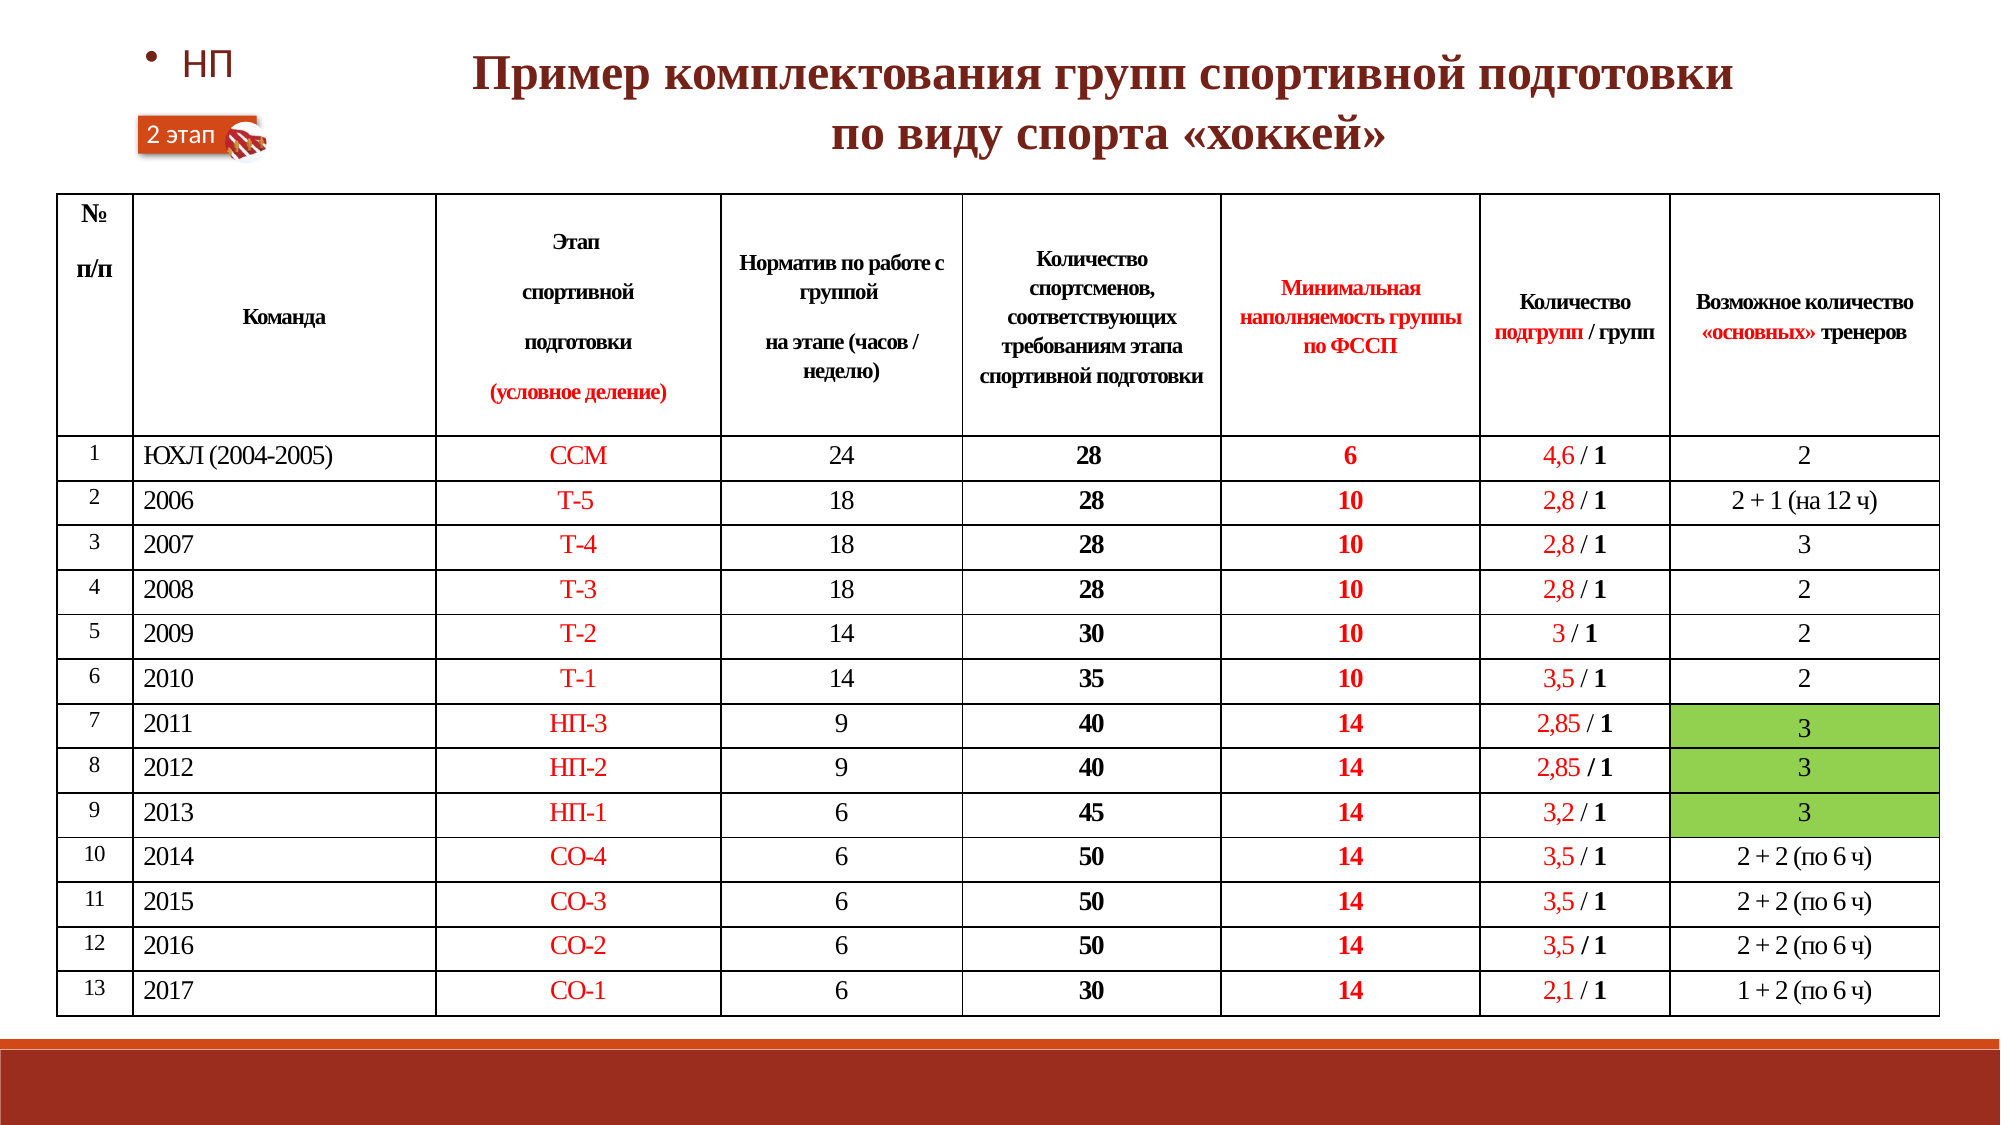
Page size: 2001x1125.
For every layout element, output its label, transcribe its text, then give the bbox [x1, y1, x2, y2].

table_cell 2,8 / 1 [1481, 482, 1669, 524]
table_cell 14 [1222, 705, 1479, 747]
table_cell 3,5 / 1 [1481, 883, 1669, 926]
table_cell НП-3 [437, 705, 720, 747]
table_cell 24 [722, 437, 962, 480]
table_cell 2 + 2 (по 6 ч) [1671, 928, 1939, 970]
table_cell НП-1 [437, 794, 720, 837]
table_cell 3 [1671, 749, 1939, 792]
table_cell 28 [963, 437, 1220, 480]
table_cell 6 [1222, 437, 1479, 480]
table_cell 2011 [134, 705, 435, 747]
table_cell 18 [722, 526, 962, 569]
table_cell 30 [963, 615, 1220, 658]
table_cell 3 [1671, 794, 1939, 837]
table_cell Т-1 [437, 660, 720, 703]
table_cell 18 [722, 571, 962, 614]
table_cell 18 [722, 482, 962, 524]
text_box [101, 26, 304, 164]
table_cell 2,1 / 1 [1481, 972, 1669, 1015]
table_cell 2 [1671, 437, 1939, 480]
table_cell 6 [58, 660, 132, 703]
table_cell 9 [58, 794, 132, 837]
table_cell 2 [58, 482, 132, 524]
table_cell 2010 [134, 660, 435, 703]
table_cell 2 + 2 (по 6 ч) [1671, 838, 1939, 881]
table_cell 6 [722, 838, 962, 881]
table_cell 10 [1222, 660, 1479, 703]
table_header Норматив по работе с группой на этапе (часов / неделю) [722, 195, 962, 435]
table_cell 14 [722, 660, 962, 703]
table_cell 2,85 / 1 [1481, 705, 1669, 747]
table_cell 28 [963, 571, 1220, 614]
table_cell 3,5 / 1 [1481, 928, 1669, 970]
table_cell 28 [963, 526, 1220, 569]
table_cell Т-5 [437, 482, 720, 524]
table_cell 13 [58, 972, 132, 1015]
table_cell 3 / 1 [1481, 615, 1669, 658]
table_cell 2 + 2 (по 6 ч) [1671, 883, 1939, 926]
table_cell 2017 [134, 972, 435, 1015]
table_cell 9 [722, 749, 962, 792]
table_header Возможное количество «основных» тренеров [1671, 195, 1939, 435]
table_cell 28 [963, 482, 1220, 524]
table_cell НП-2 [437, 749, 720, 792]
table_cell 3 [58, 526, 132, 569]
table_cell 2,8 / 1 [1481, 571, 1669, 614]
table_cell 6 [722, 972, 962, 1015]
table_cell 7 [58, 705, 132, 747]
table_cell 3 [1671, 705, 1939, 747]
table_cell 2007 [134, 526, 435, 569]
table_cell 40 [963, 749, 1220, 792]
table_cell 4 [58, 571, 132, 614]
table_cell 2,8 / 1 [1481, 526, 1669, 569]
table_cell 2014 [134, 838, 435, 881]
table_cell 3,5 / 1 [1481, 838, 1669, 881]
table_cell 2 [1671, 571, 1939, 614]
table_cell 45 [963, 794, 1220, 837]
table_cell Т-2 [437, 615, 720, 658]
table_cell 2015 [134, 883, 435, 926]
table_cell 2013 [134, 794, 435, 837]
table_cell 10 [1222, 526, 1479, 569]
text_box Пример комплектования групп спортивной подготовки по виду спорта «хоккей» [312, 31, 2000, 89]
table_cell 40 [963, 705, 1220, 747]
table_cell 14 [1222, 749, 1479, 792]
table_header Количество подгрупп / групп [1481, 195, 1669, 435]
table_cell СО-4 [437, 838, 720, 881]
table_cell 50 [963, 928, 1220, 970]
table_cell 6 [722, 883, 962, 926]
table_cell 14 [1222, 972, 1479, 1015]
table_cell Т-3 [437, 571, 720, 614]
table_cell СО-3 [437, 883, 720, 926]
table_cell 2009 [134, 615, 435, 658]
table_cell 3,5 / 1 [1481, 660, 1669, 703]
table_cell 10 [1222, 482, 1479, 524]
table_cell 2 [1671, 615, 1939, 658]
table_header № п/п [58, 195, 132, 435]
table_cell 2012 [134, 749, 435, 792]
table_cell 14 [1222, 928, 1479, 970]
table_cell 3 [1671, 526, 1939, 569]
table_cell 12 [58, 928, 132, 970]
table_cell 1 [58, 437, 132, 480]
table_cell 2008 [134, 571, 435, 614]
table_cell 10 [58, 838, 132, 881]
table_cell 3,2 / 1 [1481, 794, 1669, 837]
table_cell 11 [58, 883, 132, 926]
table_header Этап спортивной подготовки (условное деление) [437, 195, 720, 435]
table_cell 2 [1671, 660, 1939, 703]
table_cell 35 [963, 660, 1220, 703]
table_cell Т-4 [437, 526, 720, 569]
table_cell ССМ [437, 437, 720, 480]
table_cell 50 [963, 883, 1220, 926]
table_cell 30 [963, 972, 1220, 1015]
table_cell 8 [58, 749, 132, 792]
table_cell СО-2 [437, 928, 720, 970]
table_cell 10 [1222, 571, 1479, 614]
table_cell 10 [1222, 615, 1479, 658]
table_cell 5 [58, 615, 132, 658]
table_cell 6 [722, 928, 962, 970]
table_cell 14 [1222, 883, 1479, 926]
table_header Минимальная наполняемость группы по ФССП [1222, 195, 1479, 435]
table_cell 2006 [134, 482, 435, 524]
table_header Команда [134, 195, 435, 435]
table_cell 1 + 2 (по 6 ч) [1671, 972, 1939, 1015]
table_cell 2016 [134, 928, 435, 970]
table_cell 9 [722, 705, 962, 747]
table_cell СО-1 [437, 972, 720, 1015]
table_cell 2,85 / 1 [1481, 749, 1669, 792]
table_cell 50 [963, 838, 1220, 881]
table_cell 14 [1222, 794, 1479, 837]
table_cell 14 [1222, 838, 1479, 881]
table_cell 2 + 1 (на 12 ч) [1671, 482, 1939, 524]
table_cell 6 [722, 794, 962, 837]
table_cell 4,6 / 1 [1481, 437, 1669, 480]
table_cell 14 [722, 615, 962, 658]
table_cell ЮХЛ (2004-2005) [134, 437, 435, 480]
table_header Количество спортсменов, соответствующих требованиям этапа спортивной подготовки [963, 195, 1220, 435]
